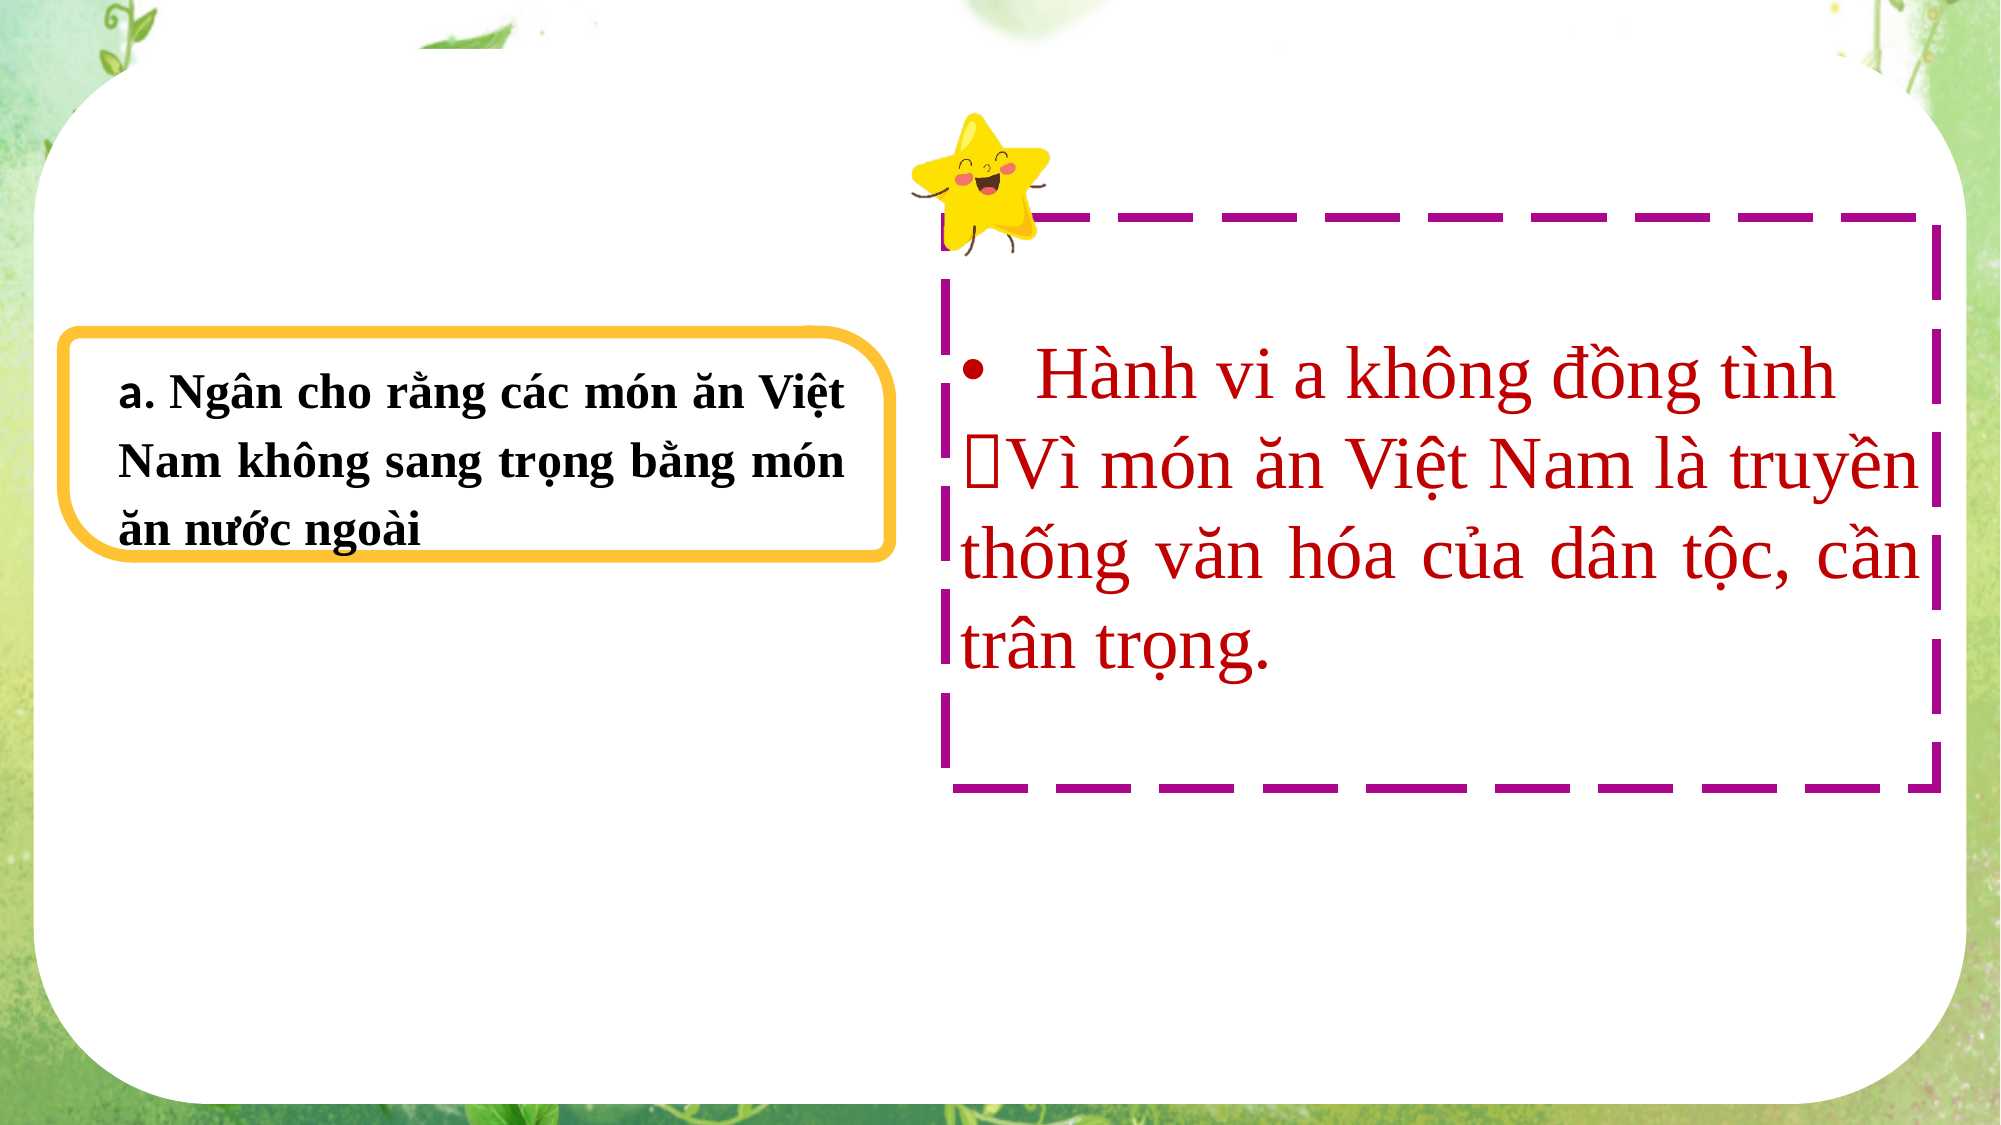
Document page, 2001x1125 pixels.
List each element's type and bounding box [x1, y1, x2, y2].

text_box [63, 331, 897, 567]
text_box [897, 108, 1937, 789]
picture [0, 0, 2001, 1125]
